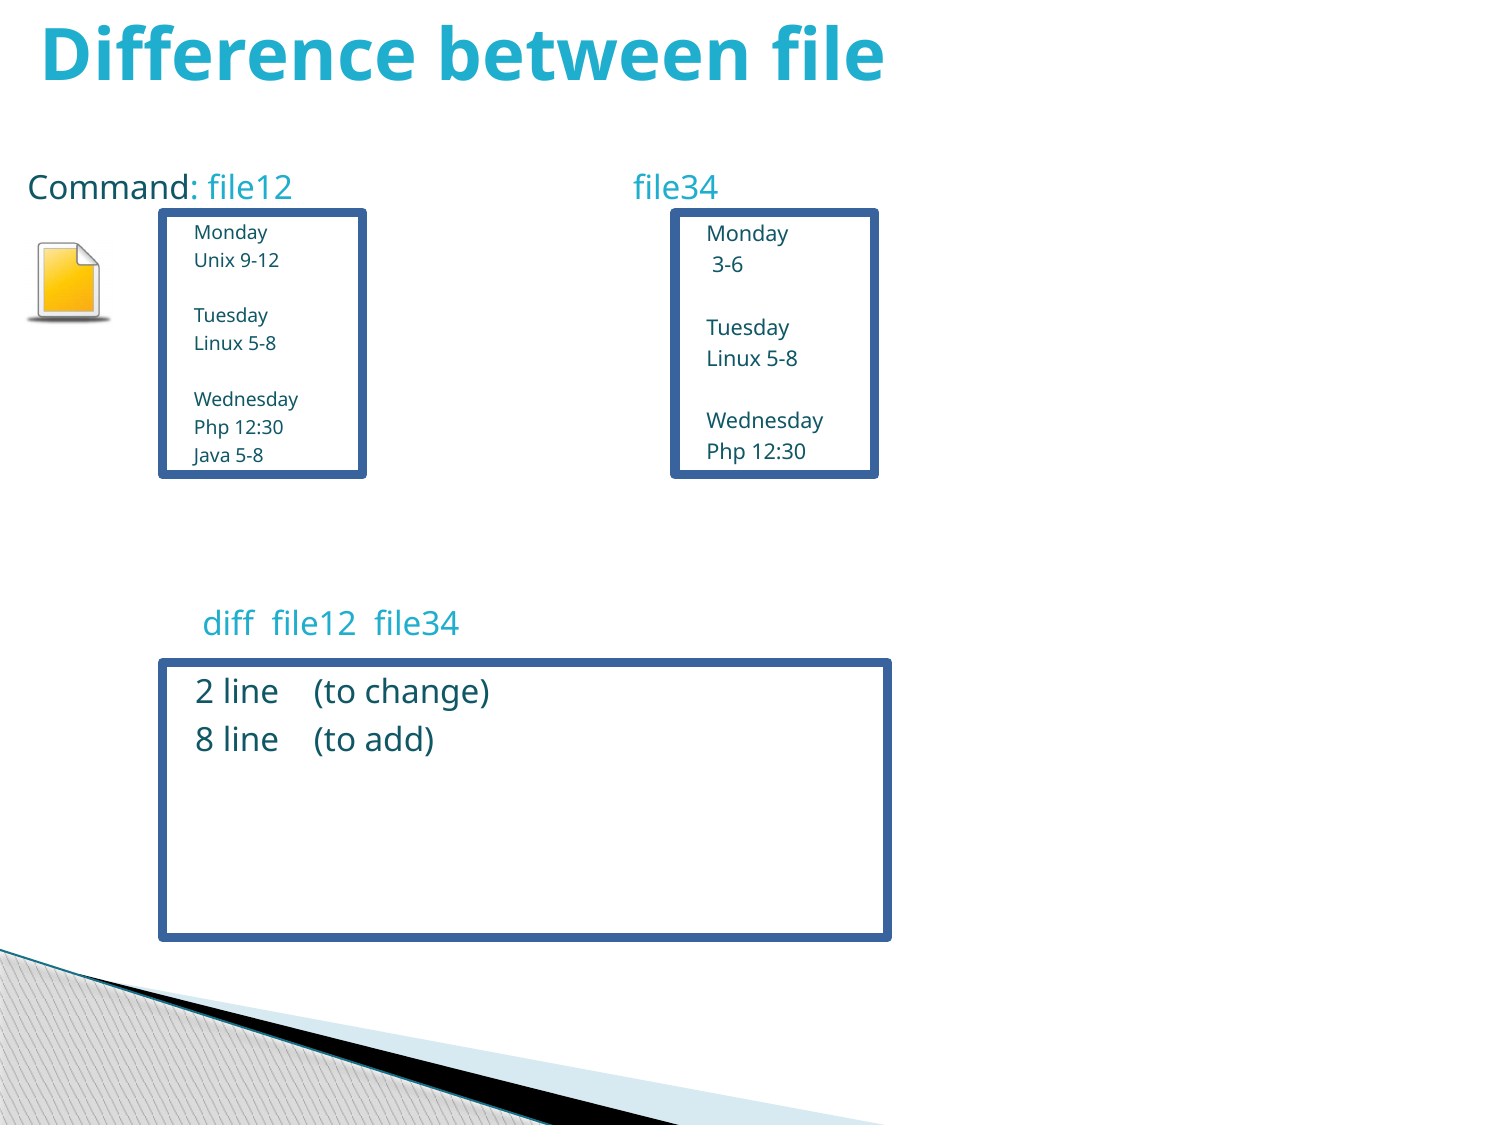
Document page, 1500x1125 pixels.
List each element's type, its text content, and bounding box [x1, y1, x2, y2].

text_box 2 line (to change) 8 line (to add) [158, 658, 892, 942]
title Difference between file [24, 0, 1375, 150]
picture [24, 237, 113, 326]
text_box diff file12 file34 [187, 594, 825, 650]
text_box Monday Unix 9-12 Tuesday Linux 5-8 Wednesday Php 12:30 Java 5-8 [158, 208, 367, 479]
text_box Monday 3-6 Tuesday Linux 5-8 Wednesday Php 12:30 [670, 208, 879, 479]
text_box Command: file12 file34 [12, 158, 1500, 254]
